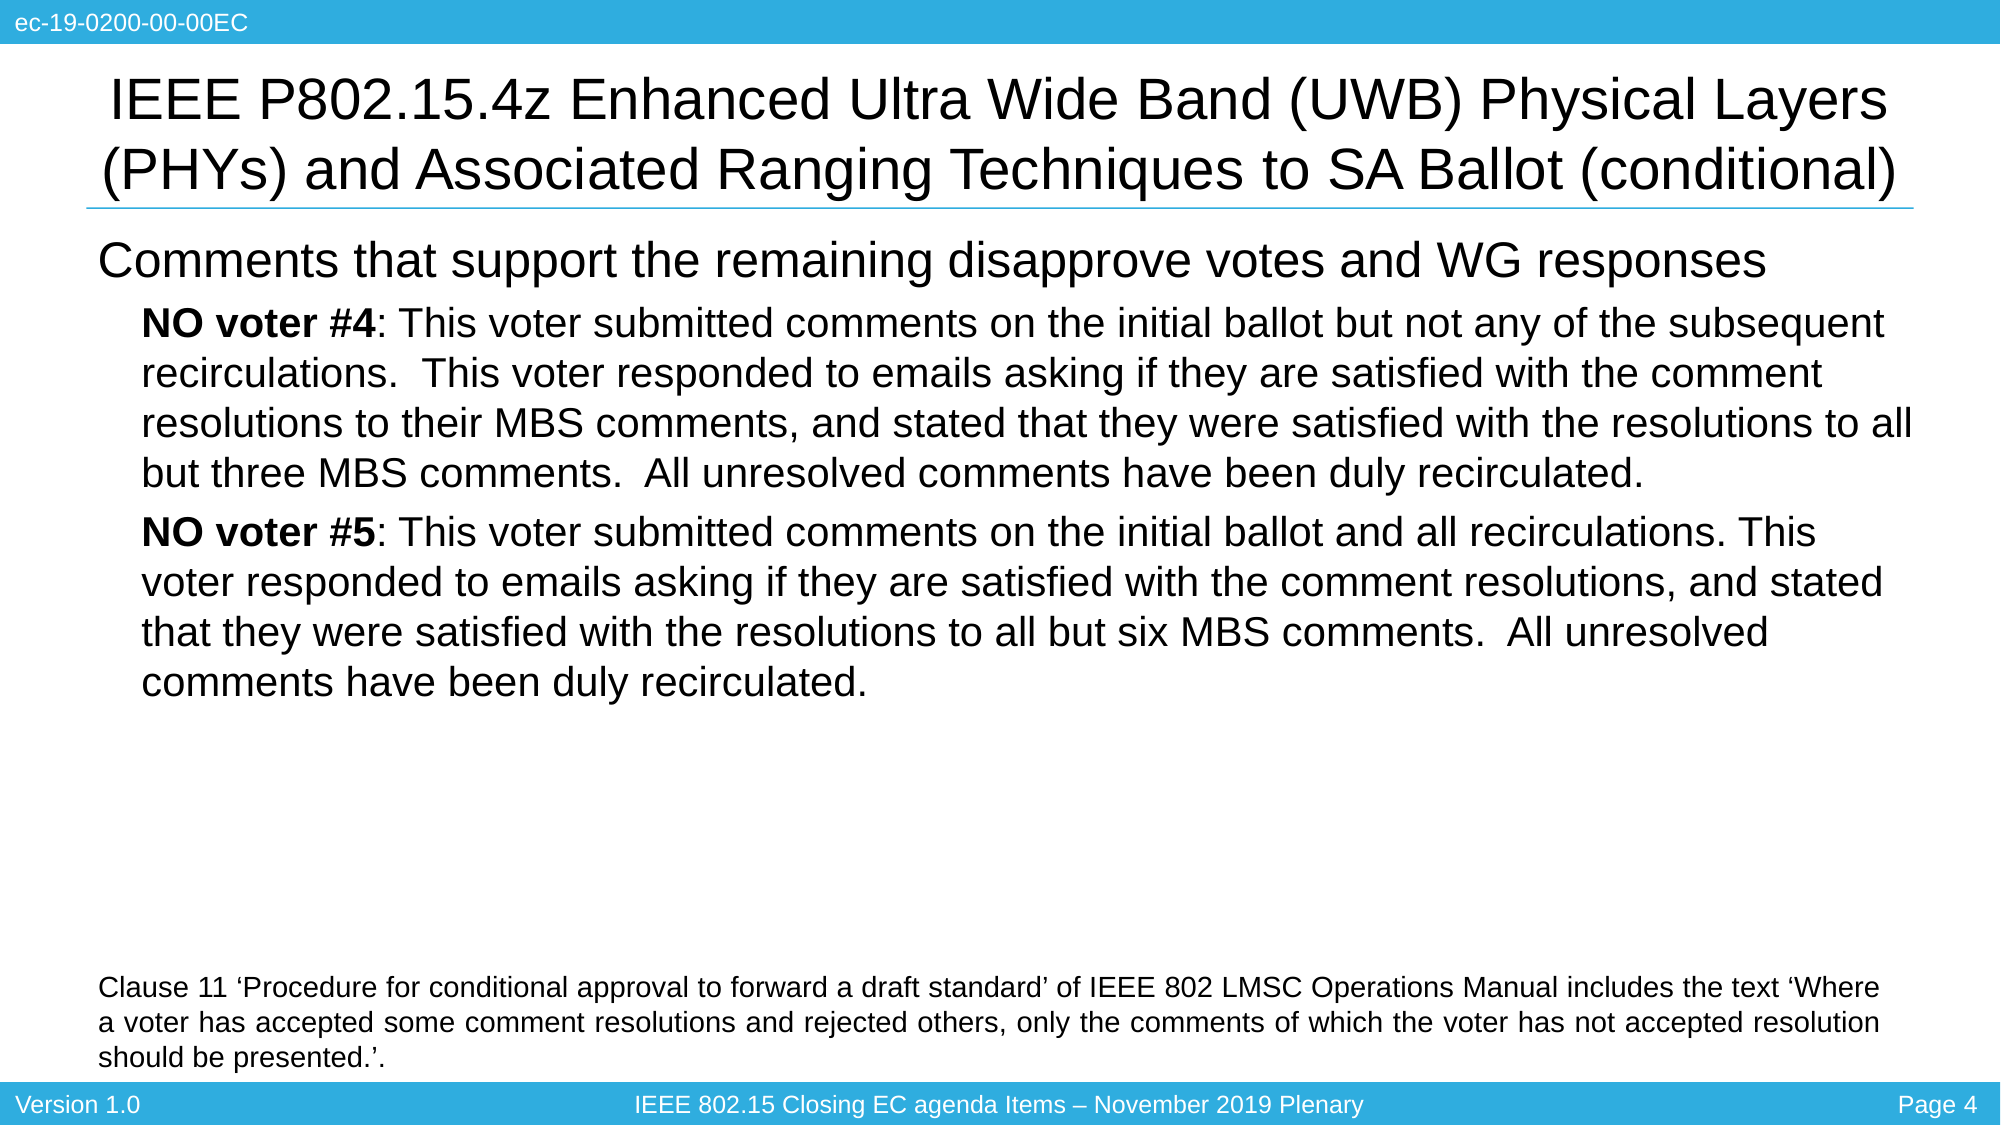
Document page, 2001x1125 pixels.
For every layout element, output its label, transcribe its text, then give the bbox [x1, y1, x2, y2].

title IEEE P802.15.4z Enhanced Ultra Wide Band (UWB) Physical Layers (PHYs) and Associated Ranging Techniques to SA Ballot (conditional) [70, 66, 1930, 197]
list Comments that support the remaining disapprove votes and WG responses NO voter #4: This voter submitted comments on the initial ballot but not any of the subsequent recirculations. This voter responded to emails asking if they are satisfied with the comment resolutions to their MBS comments, and stated that they were satisfied with the resolutions to all but three MBS comments. All unresolved comments have been duly recirculated. NO voter #5: This voter submitted comments on the initial ballot and all recirculations. This voter responded to emails asking if they are satisfied with the comment resolutions, and stated that they were satisfied with the resolutions to all but six MBS comments. All unresolved comments have been duly recirculated. [39, 220, 1930, 1059]
text_box Clause 11 ‘Procedure for conditional approval to forward a draft standard’ of IEEE 802 LMSC Operations Manual includes the text ‘Where a voter has accepted some comment resolutions and rejected others, only the comments of which the voter has not accepted resolution should be presented.’. [0, 961, 1898, 1081]
